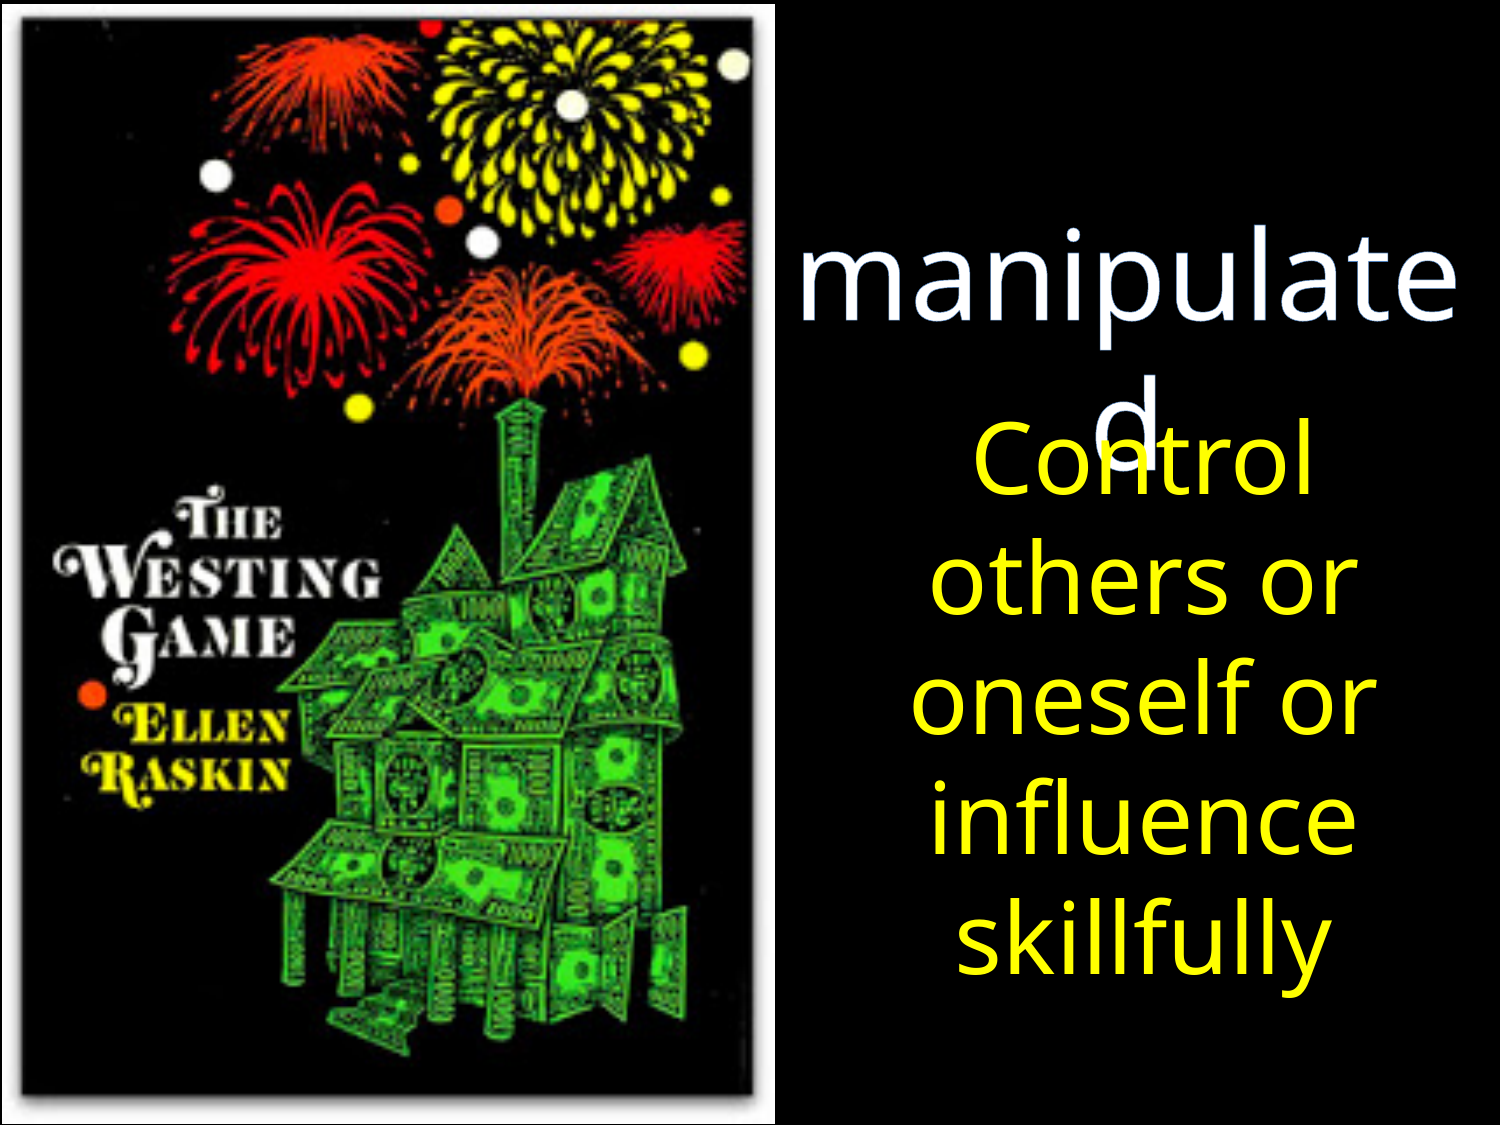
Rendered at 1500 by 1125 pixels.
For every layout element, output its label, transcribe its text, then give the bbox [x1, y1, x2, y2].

picture [2, 4, 776, 1124]
text_box manipulated [780, 187, 1478, 503]
text_box Control others or oneself or influence skillfully [825, 387, 1463, 1002]
